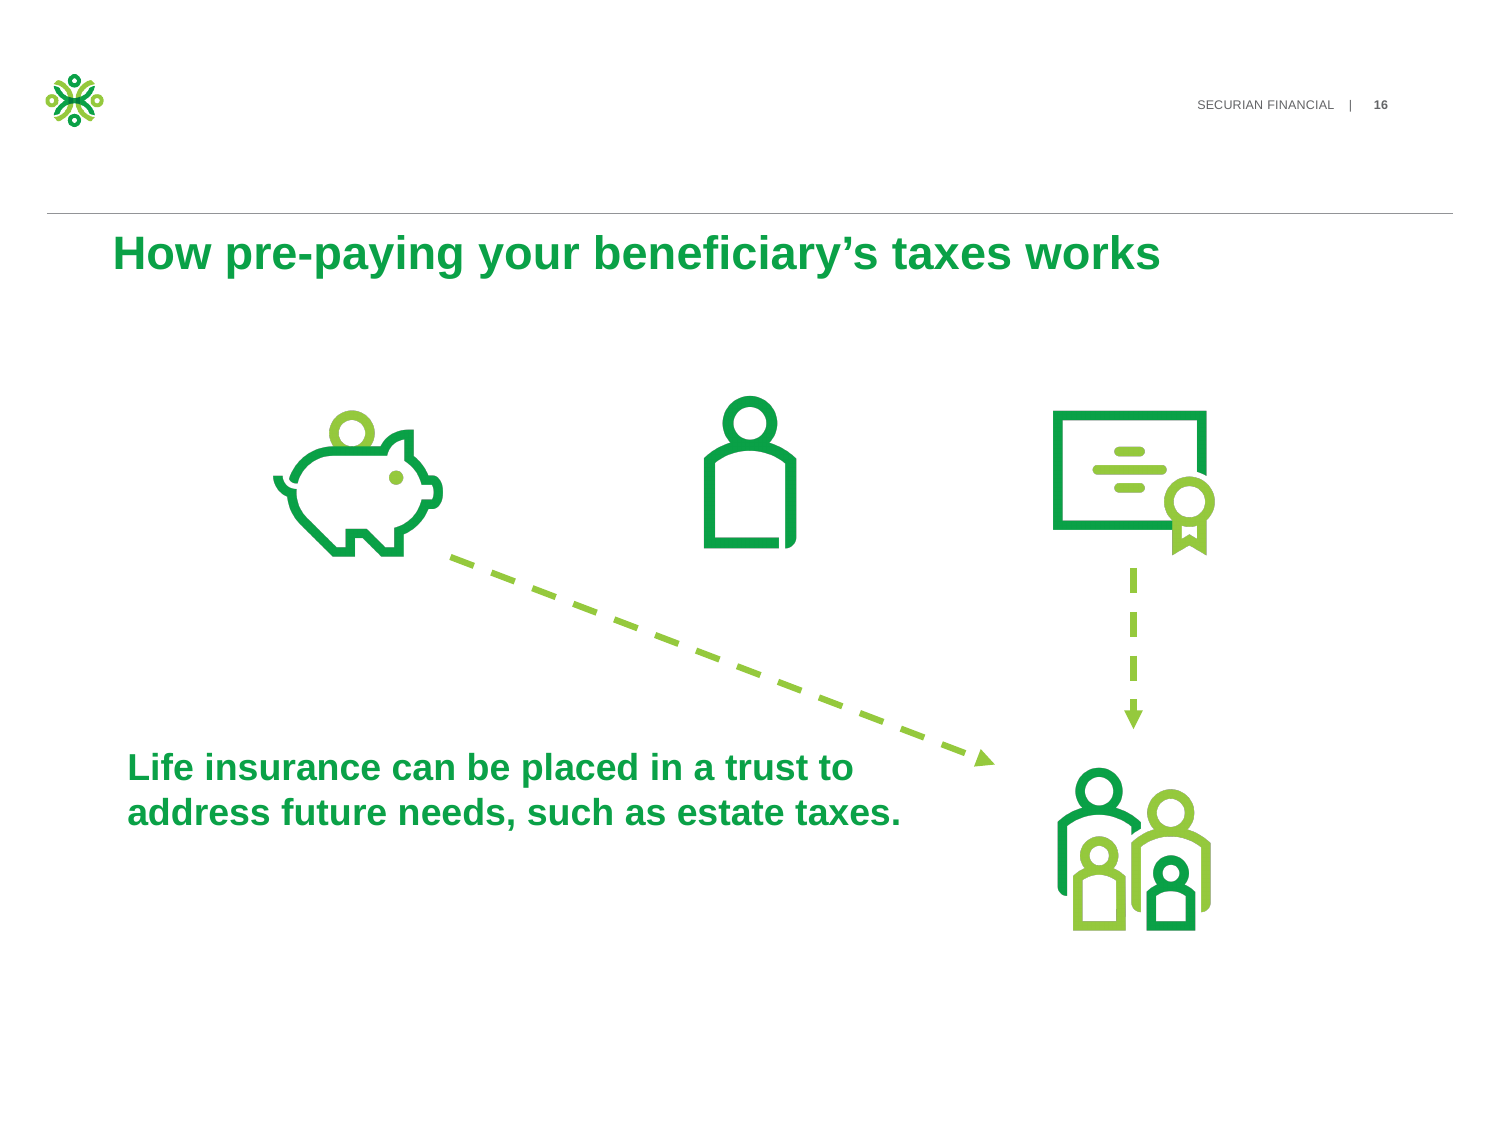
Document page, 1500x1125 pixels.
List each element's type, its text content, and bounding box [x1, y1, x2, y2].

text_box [450, 556, 995, 765]
picture [45, 74, 107, 131]
title How pre-paying your beneficiary’s taxes works [112, 230, 1388, 388]
picture [665, 387, 835, 556]
picture [1048, 398, 1219, 568]
text_box Life insurance can be placed in a trust to address future needs, such as estate taxes. [112, 735, 931, 841]
picture [273, 399, 443, 568]
picture [1049, 764, 1219, 934]
